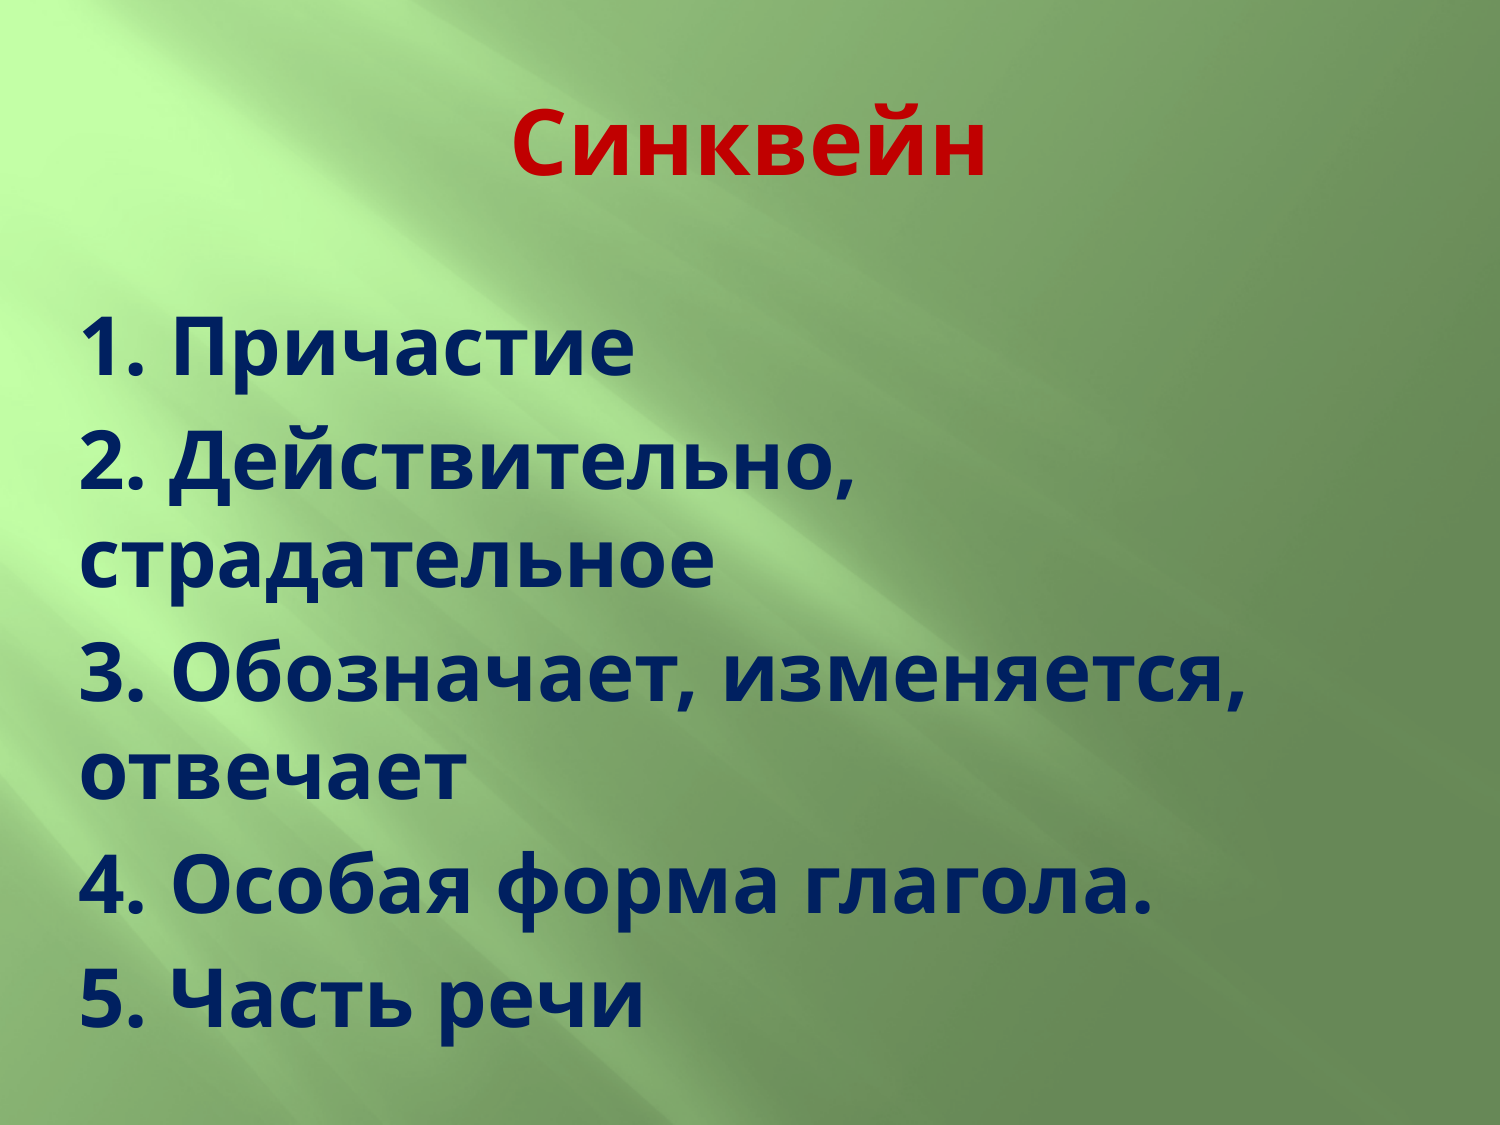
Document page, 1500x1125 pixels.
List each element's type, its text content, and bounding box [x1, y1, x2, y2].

list 1. Причастие 2. Действительно, страдательное 3. Обозначает, изменяется, отвечает 4. Особая форма глагола. 5. Часть речи [41, 286, 1500, 1059]
title Синквейн [75, 45, 1425, 233]
